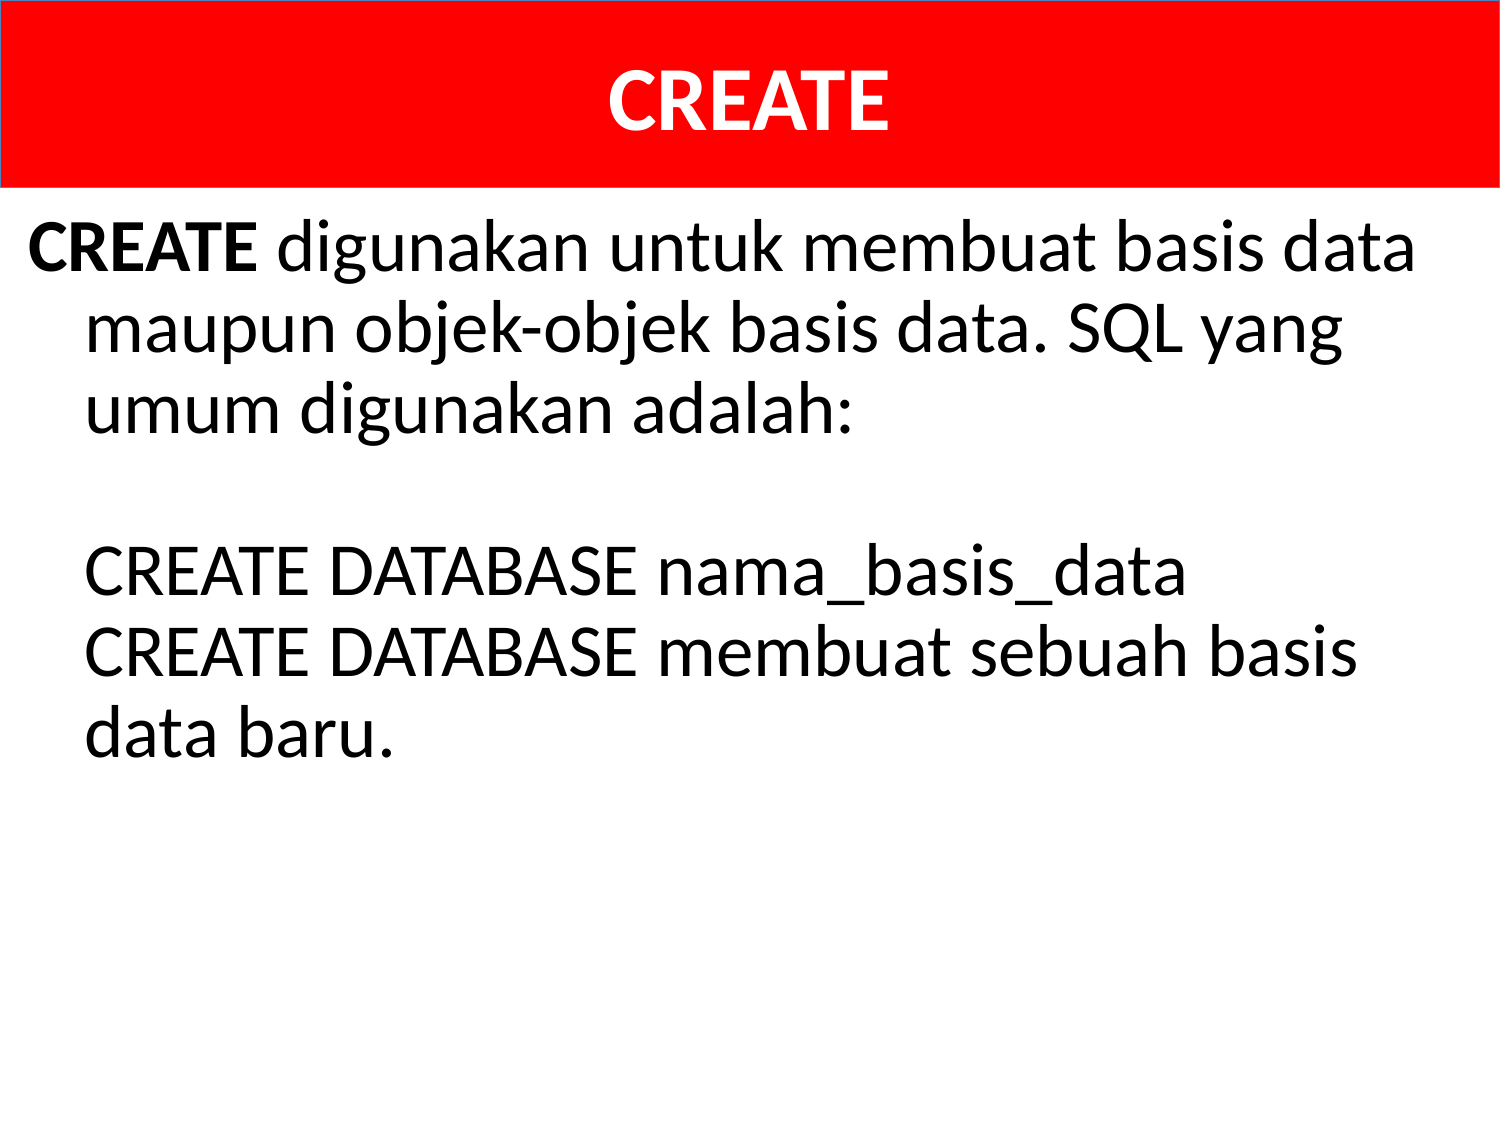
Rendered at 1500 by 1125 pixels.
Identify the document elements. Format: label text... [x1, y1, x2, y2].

title CREATE [0, 0, 1500, 188]
text_box CREATE digunakan untuk membuat basis data maupun objek-objek basis data. SQL yang umum digunakan adalah: CREATE DATABASE nama_basis_data CREATE DATABASE membuat sebuah basis data baru. [13, 199, 1463, 872]
